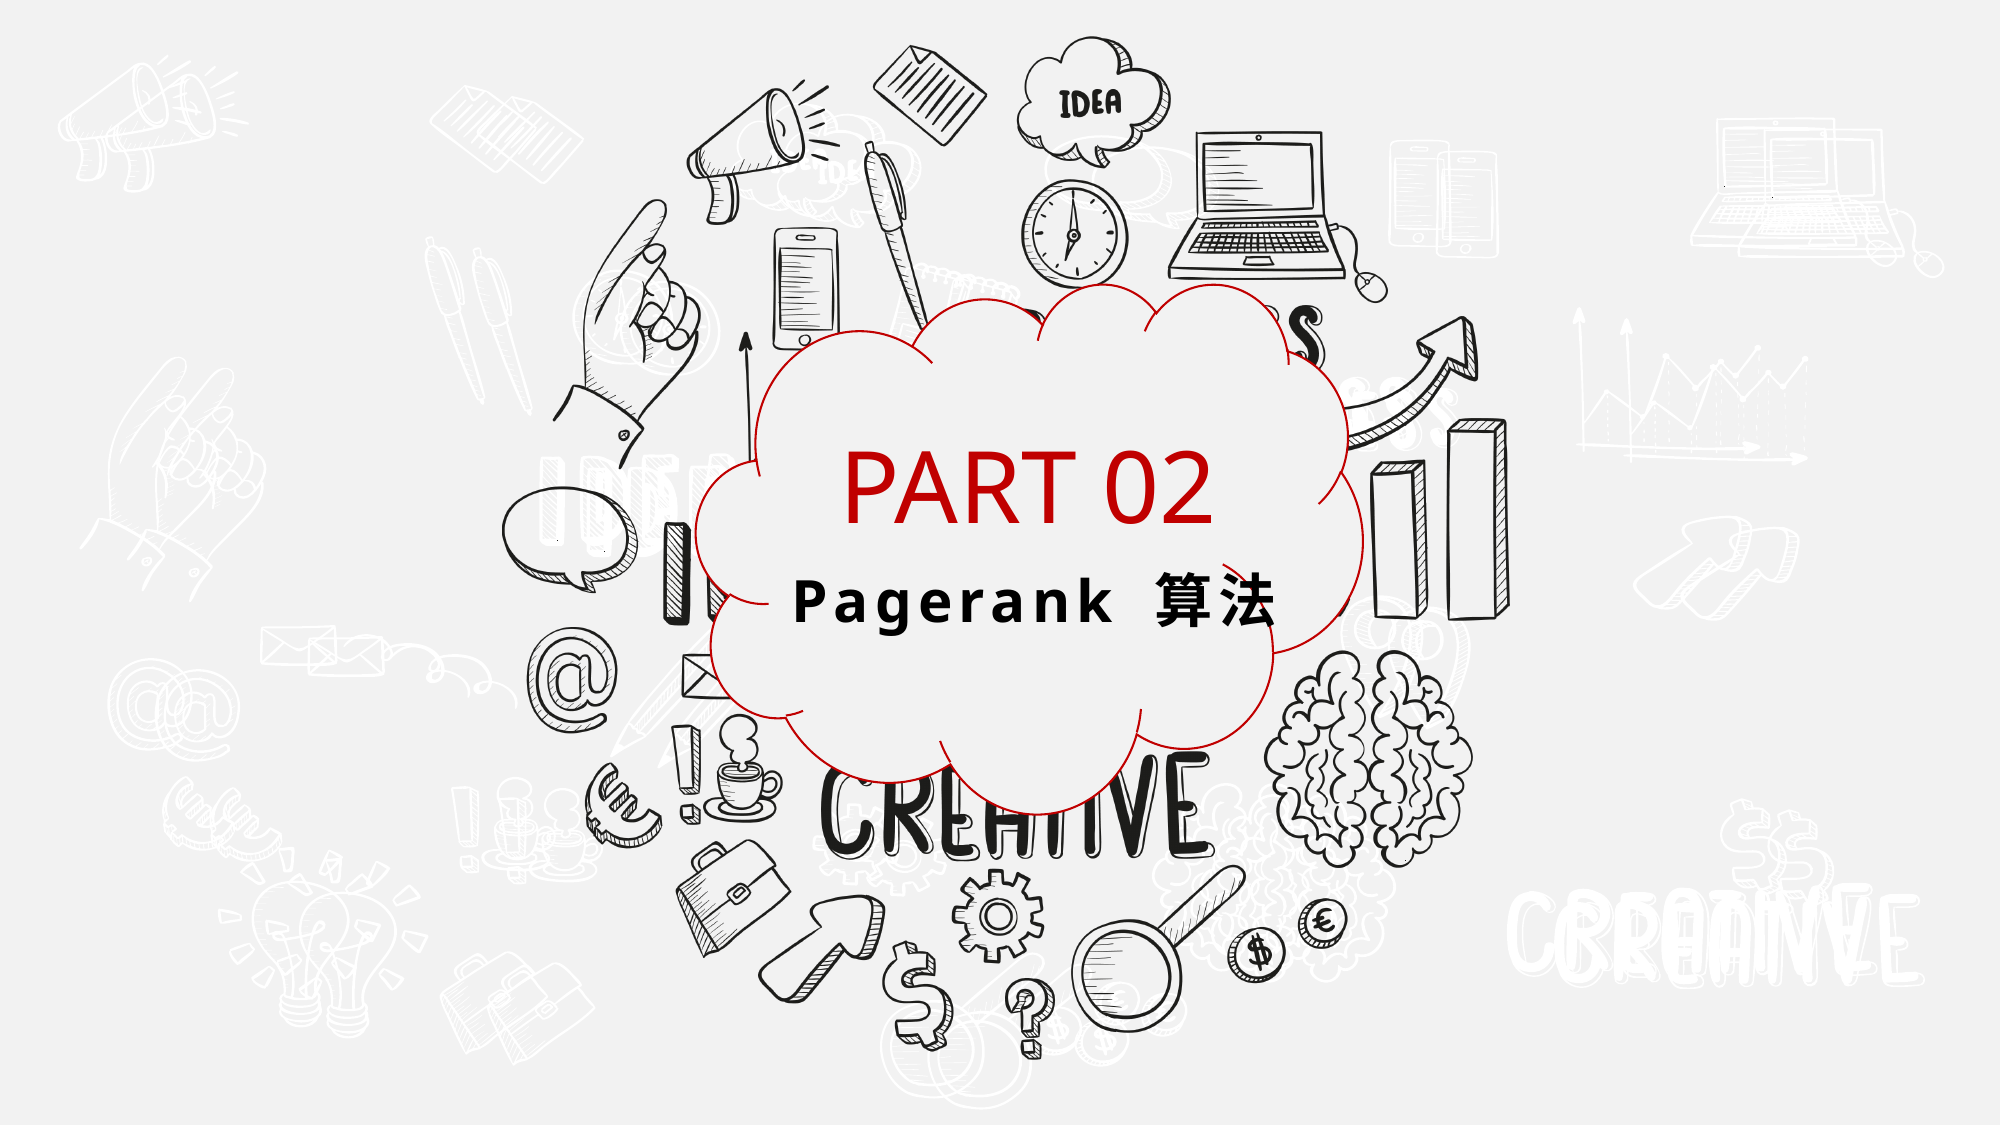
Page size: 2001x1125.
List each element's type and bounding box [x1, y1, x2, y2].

text_box [101, 65, 1956, 1111]
picture [502, 35, 1510, 1060]
